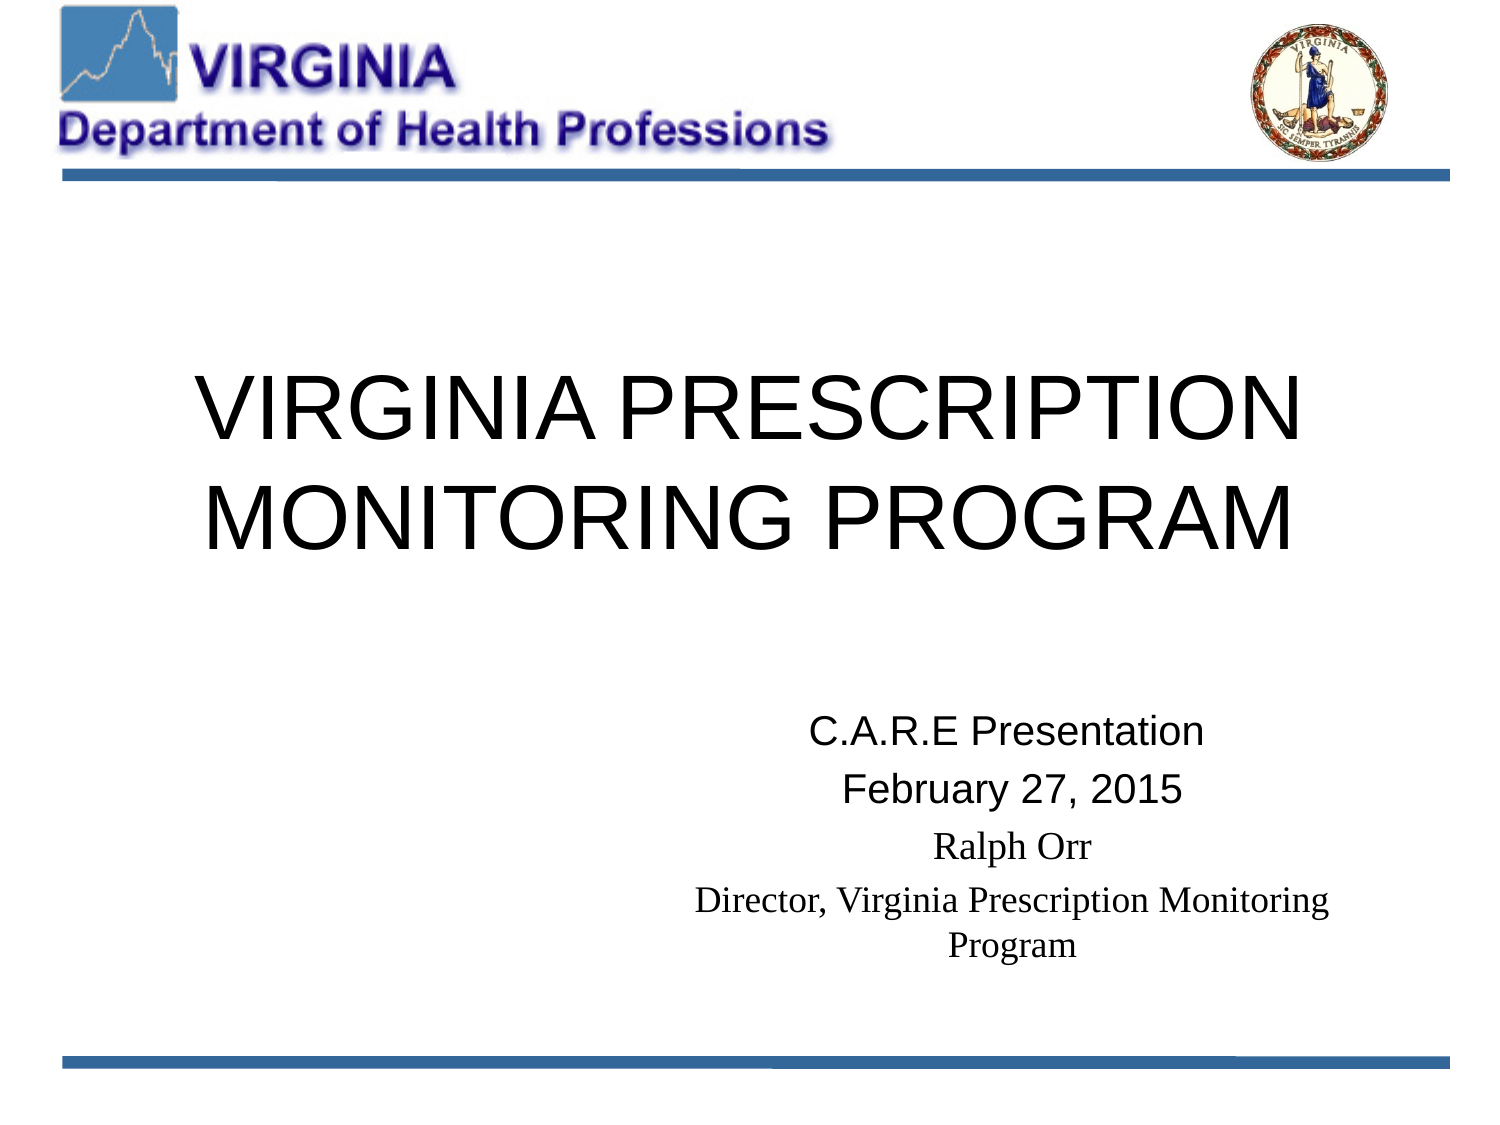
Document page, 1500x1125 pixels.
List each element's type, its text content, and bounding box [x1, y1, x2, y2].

subtitle C.A.R.E Presentation February 27, 2015 Ralph Orr Director, Virginia Prescription Monitoring Program [612, 637, 1413, 1013]
picture [1250, 24, 1388, 162]
title Virginia Prescription Monitoring Program [112, 349, 1388, 676]
picture [50, 0, 850, 200]
